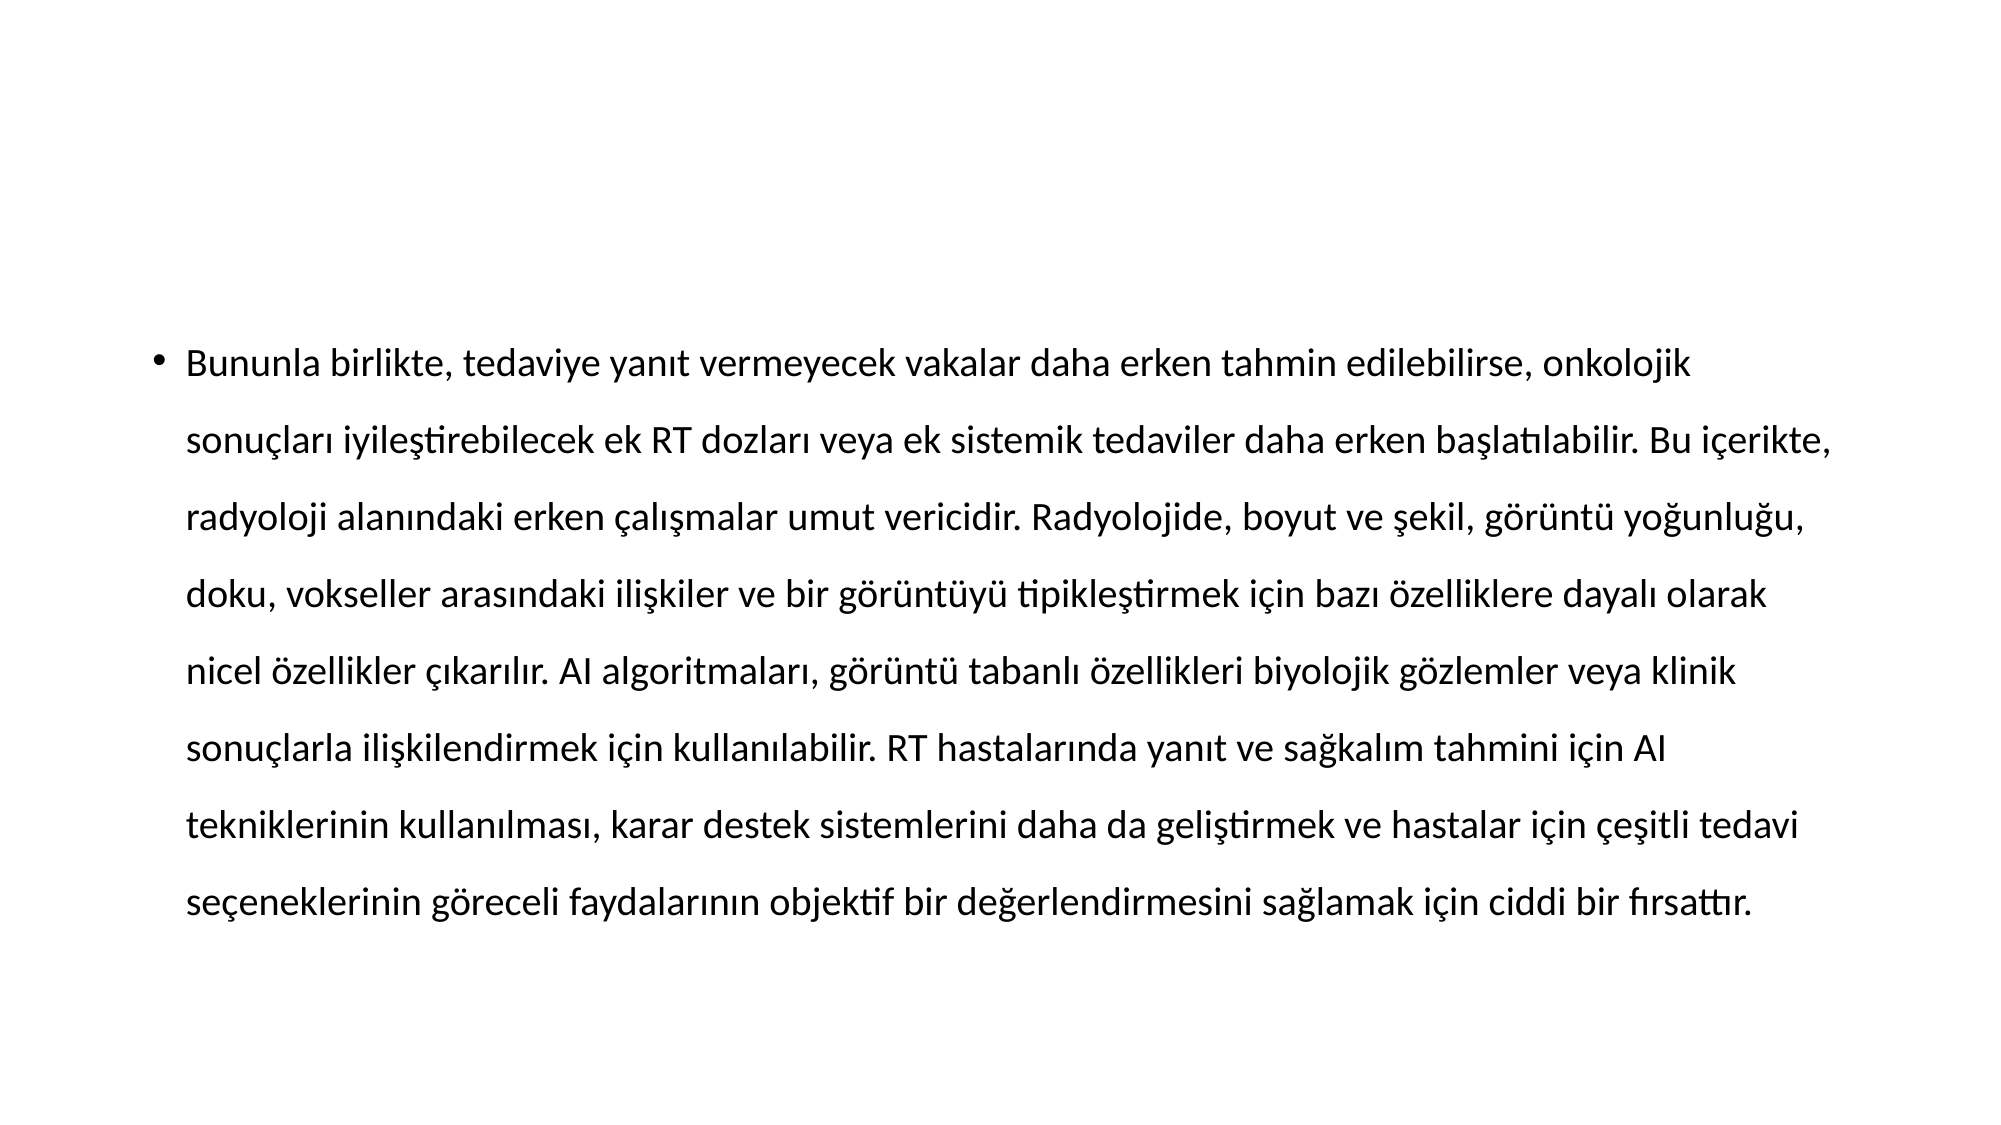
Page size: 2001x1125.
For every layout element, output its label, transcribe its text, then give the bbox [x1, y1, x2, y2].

list Bununla birlikte, tedaviye yanıt vermeyecek vakalar daha erken tahmin edilebilirse, onkolojik sonuçları iyileştirebilecek ek RT dozları veya ek sistemik tedaviler daha erken başlatılabilir. Bu içerikte, radyoloji alanındaki erken çalışmalar umut vericidir. Radyolojide, boyut ve şekil, görüntü yoğunluğu, doku, vokseller arasındaki ilişkiler ve bir görüntüyü tipikleştirmek için bazı özelliklere dayalı olarak nicel özellikler çıkarılır. AI algoritmaları, görüntü tabanlı özellikleri biyolojik gözlemler veya klinik sonuçlarla ilişkilendirmek için kullanılabilir. RT hastalarında yanıt ve sağkalım tahmini için AI tekniklerinin kullanılması, karar destek sistemlerini daha da geliştirmek ve hastalar için çeşitli tedavi seçeneklerinin göreceli faydalarının objektif bir değerlendirmesini sağlamak için ciddi bir fırsattır. [137, 299, 1863, 1014]
